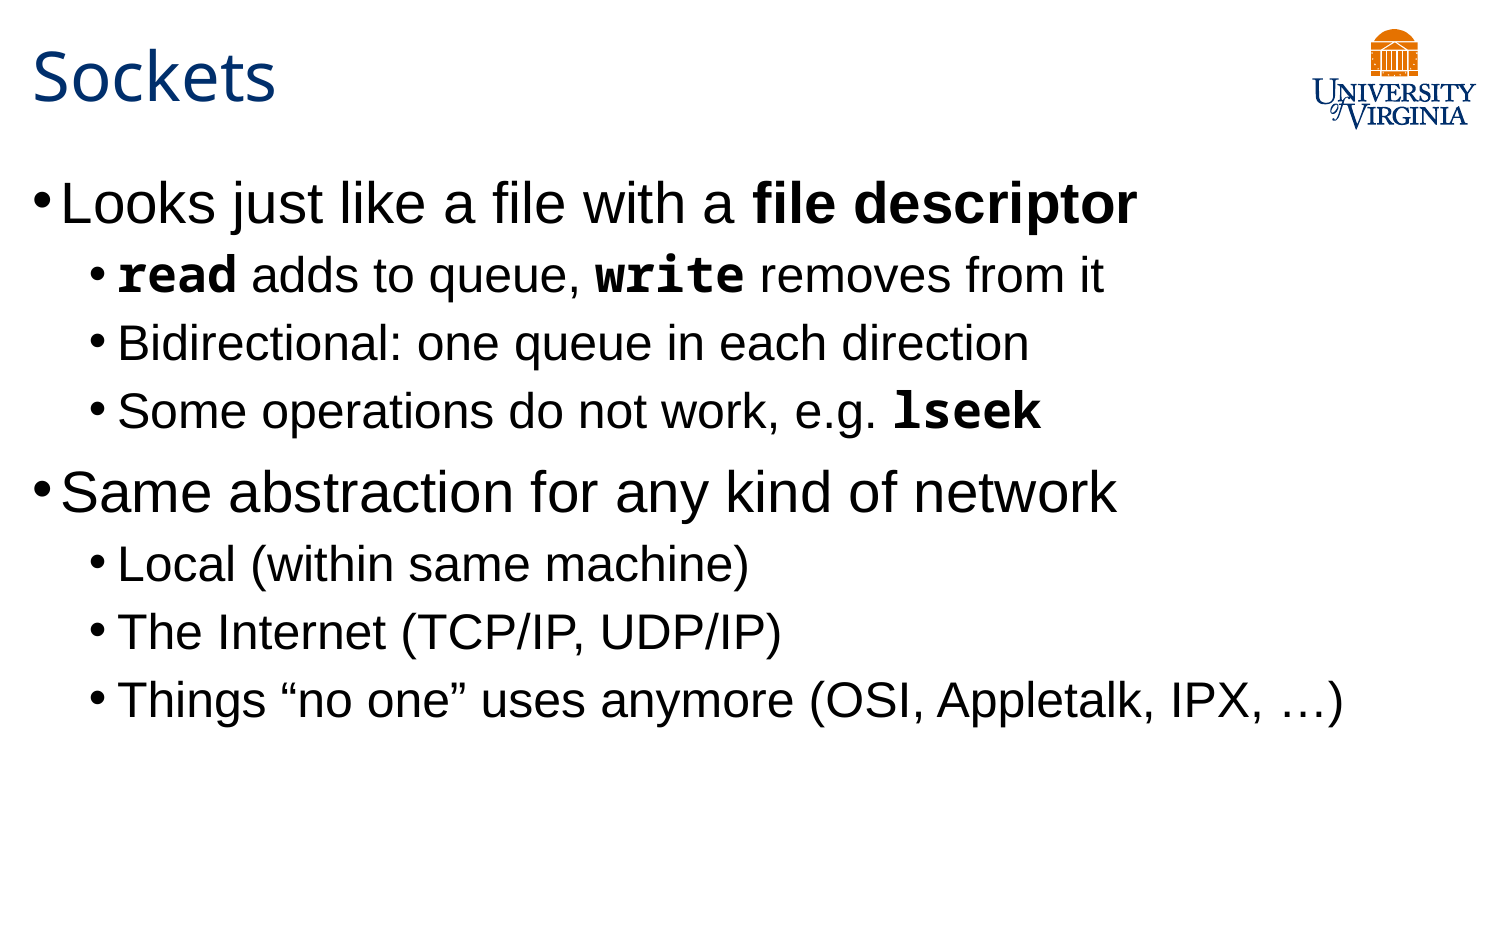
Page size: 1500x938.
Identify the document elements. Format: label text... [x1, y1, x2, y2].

title Sockets [17, 14, 1297, 145]
list Looks just like a file with a file descriptor read adds to queue, write removes from it Bidirectional: one queue in each direction Some operations do not work, e.g. lseek Same abstraction for any kind of network Local (within same machine) The Internet (TCP/IP, UDP/IP) Things “no one” uses anymore (OSI, Appletalk, IPX, …) [17, 157, 1483, 845]
